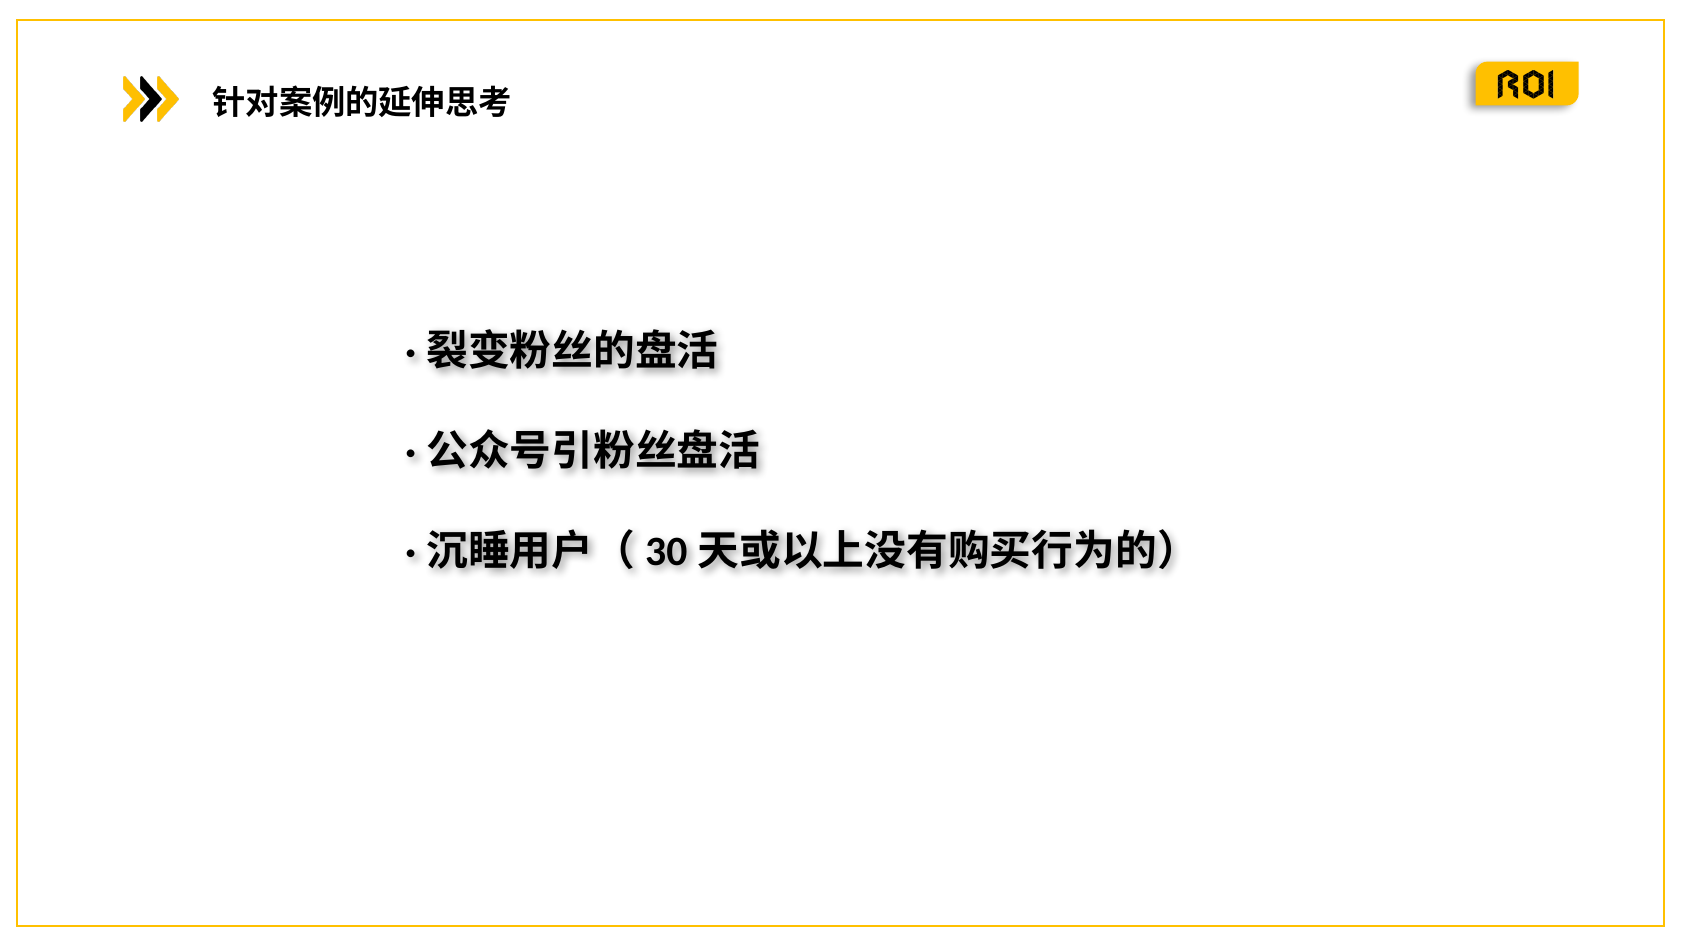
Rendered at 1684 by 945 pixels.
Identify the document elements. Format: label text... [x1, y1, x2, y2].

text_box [123, 76, 180, 122]
text_box ·裂变粉丝的盘活 ·公众号引粉丝盘活 ·沉睡用户（30天或以上没有购买行为的） [390, 316, 1214, 581]
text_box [1475, 61, 1579, 106]
text_box [16, 19, 1665, 927]
